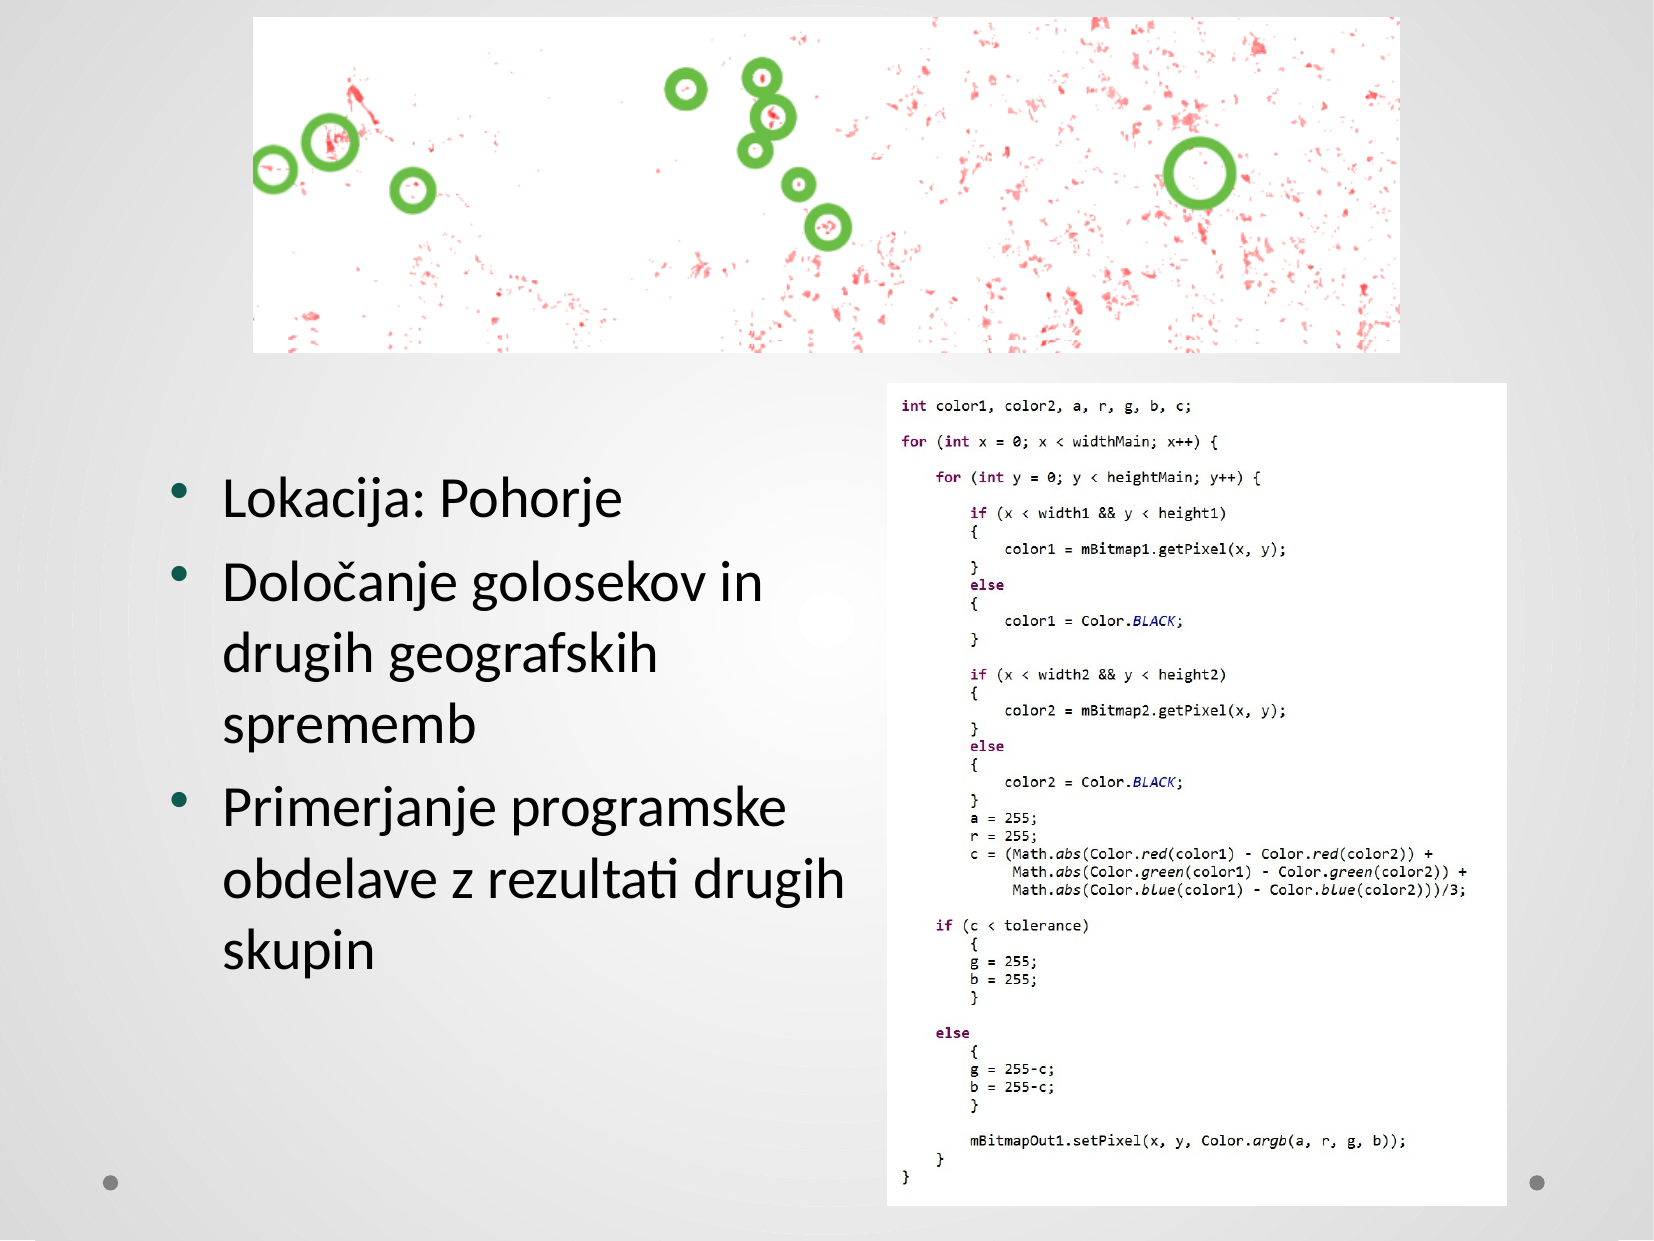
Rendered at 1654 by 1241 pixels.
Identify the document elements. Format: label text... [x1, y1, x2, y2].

text_box Lokacija: Pohorje Določanje golosekov in drugih geografskih sprememb Primerjanje programske obdelave z rezultati drugih skupin [136, 458, 881, 1165]
picture [886, 383, 1507, 1206]
picture [253, 17, 1400, 353]
